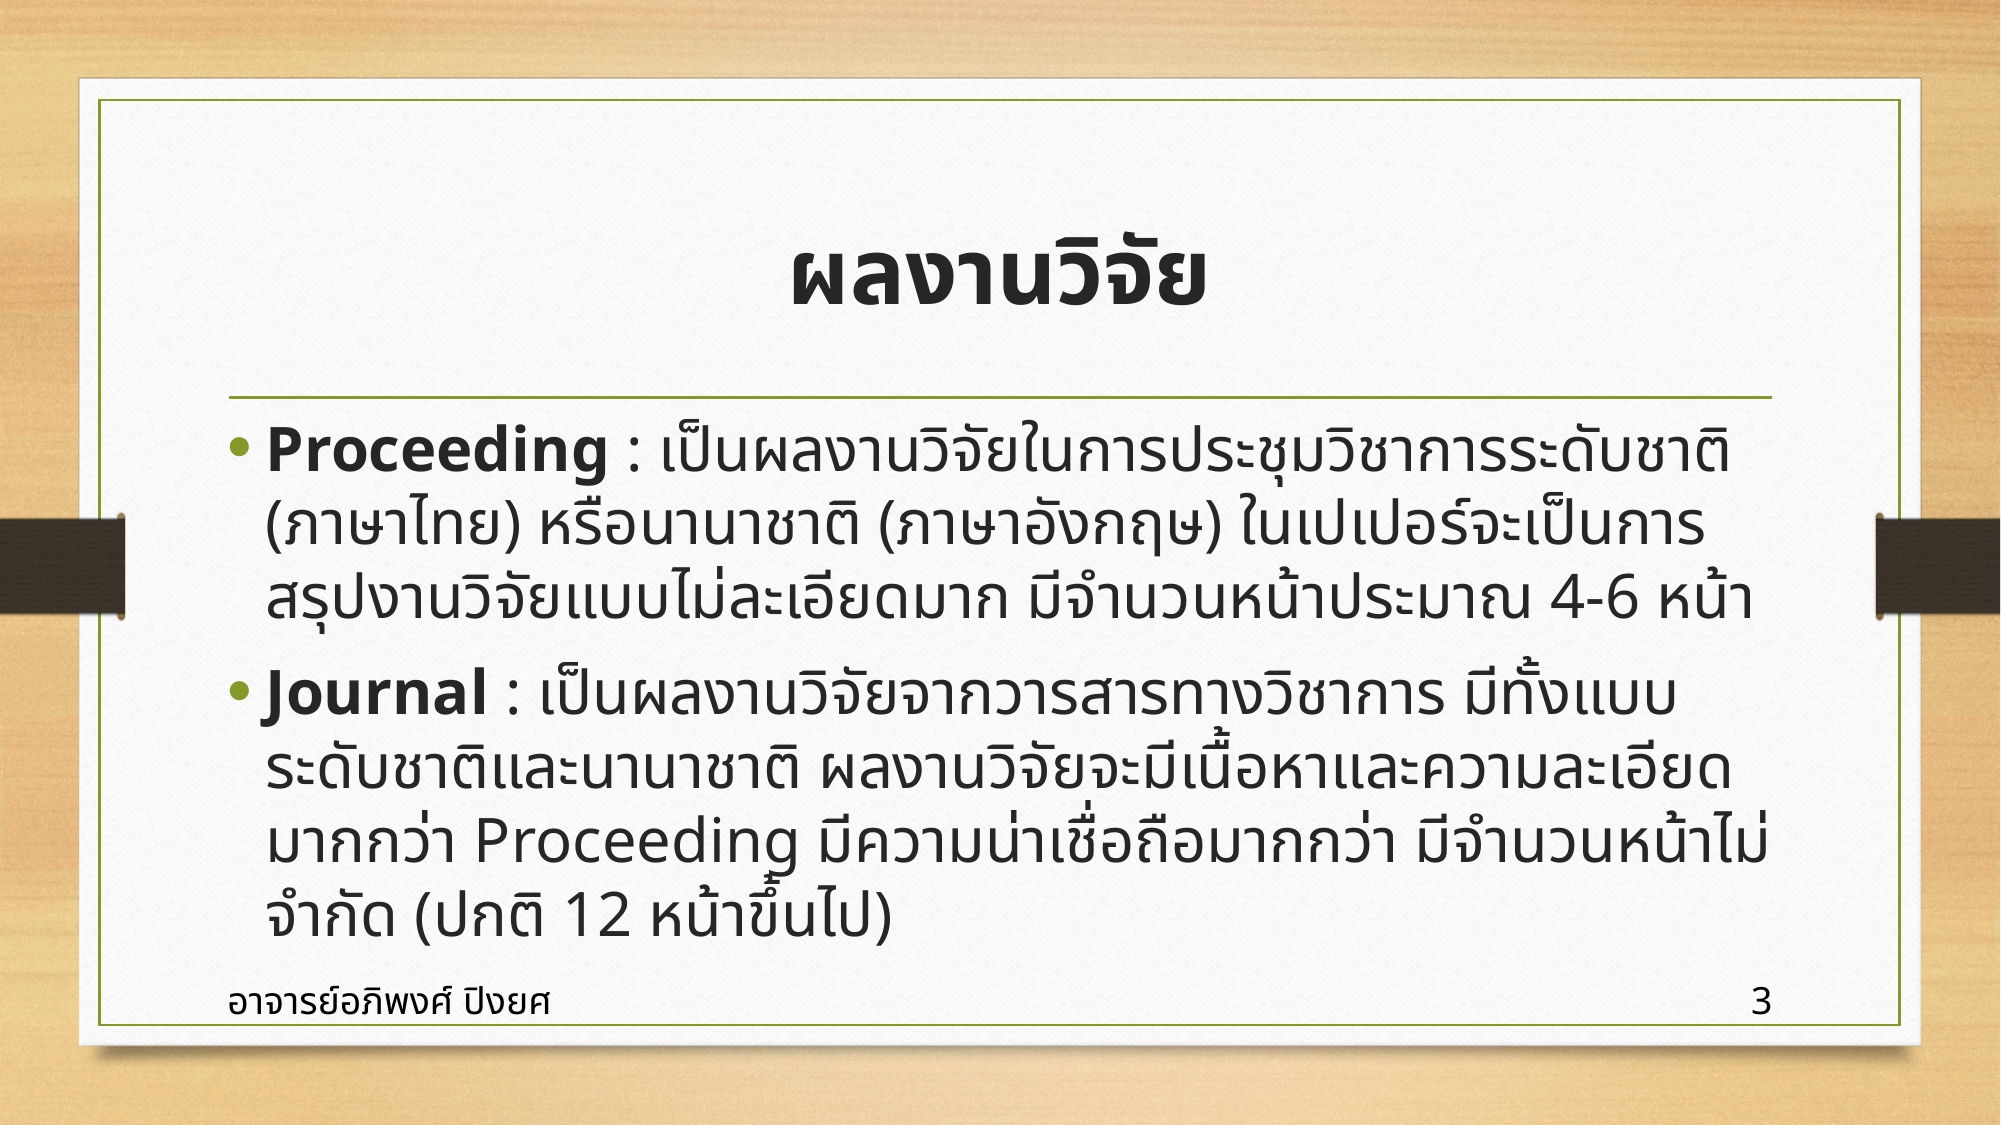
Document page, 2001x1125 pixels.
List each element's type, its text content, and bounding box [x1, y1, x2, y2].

footer อาจารย์อภิพงศ์ ปิงยศ [212, 979, 1411, 1025]
title ผลงานวิจัย [212, 161, 1788, 375]
picture [0, 0, 2001, 1125]
slide_number 3 [1698, 979, 1788, 1025]
list Proceeding : เป็นผลงานวิจัยในการประชุมวิชาการระดับชาติ (ภาษาไทย) หรือนานาชาติ (ภาษาอังกฤษ) ในเปเปอร์จะเป็นการสรุปงานวิจัยแบบไม่ละเอียดมาก มีจำนวนหน้าประมาณ 4-6 หน้า Journal : เป็นผลงานวิจัยจากวารสารทางวิชาการ มีทั้งแบบระดับชาติและนานาชาติ ผลงานวิจัยจะมีเนื้อหาและความละเอียดมากกว่า Proceeding มีความน่าเชื่อถือมากกว่า มีจำนวนหน้าไม่จำกัด (ปกติ 12 หน้าขึ้นไป) [212, 401, 1788, 964]
